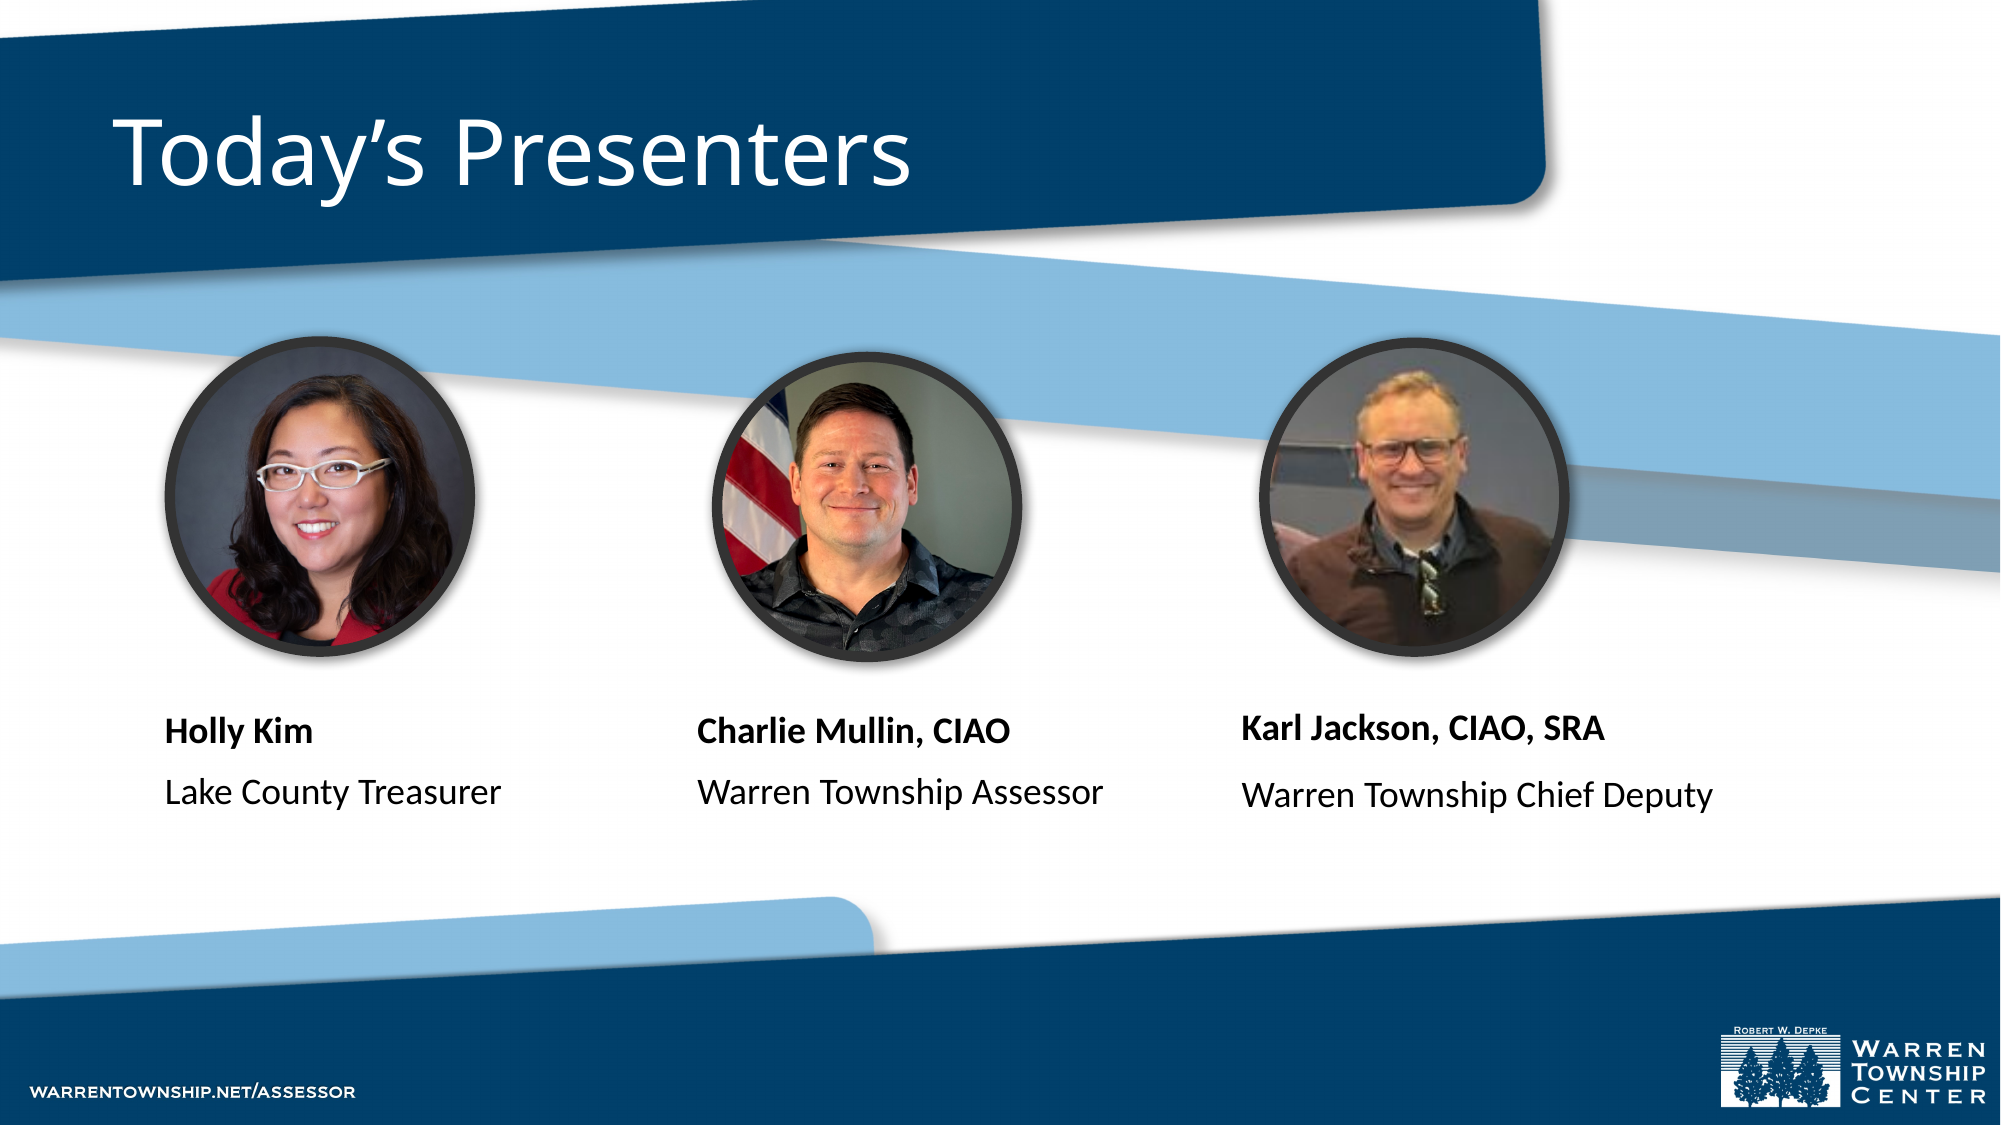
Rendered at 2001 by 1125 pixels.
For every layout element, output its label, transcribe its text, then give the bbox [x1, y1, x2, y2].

text_box Charlie Mullin, CIAO Warren Township Assessor [682, 656, 1196, 867]
text_box Today’s Presenters [97, 46, 1823, 264]
picture [0, 0, 2001, 1125]
text_box Karl Jackson, CIAO, SRA Warren Township Chief Deputy [1226, 657, 2000, 867]
text_box Holly Kim Lake County Treasurer [149, 656, 544, 867]
